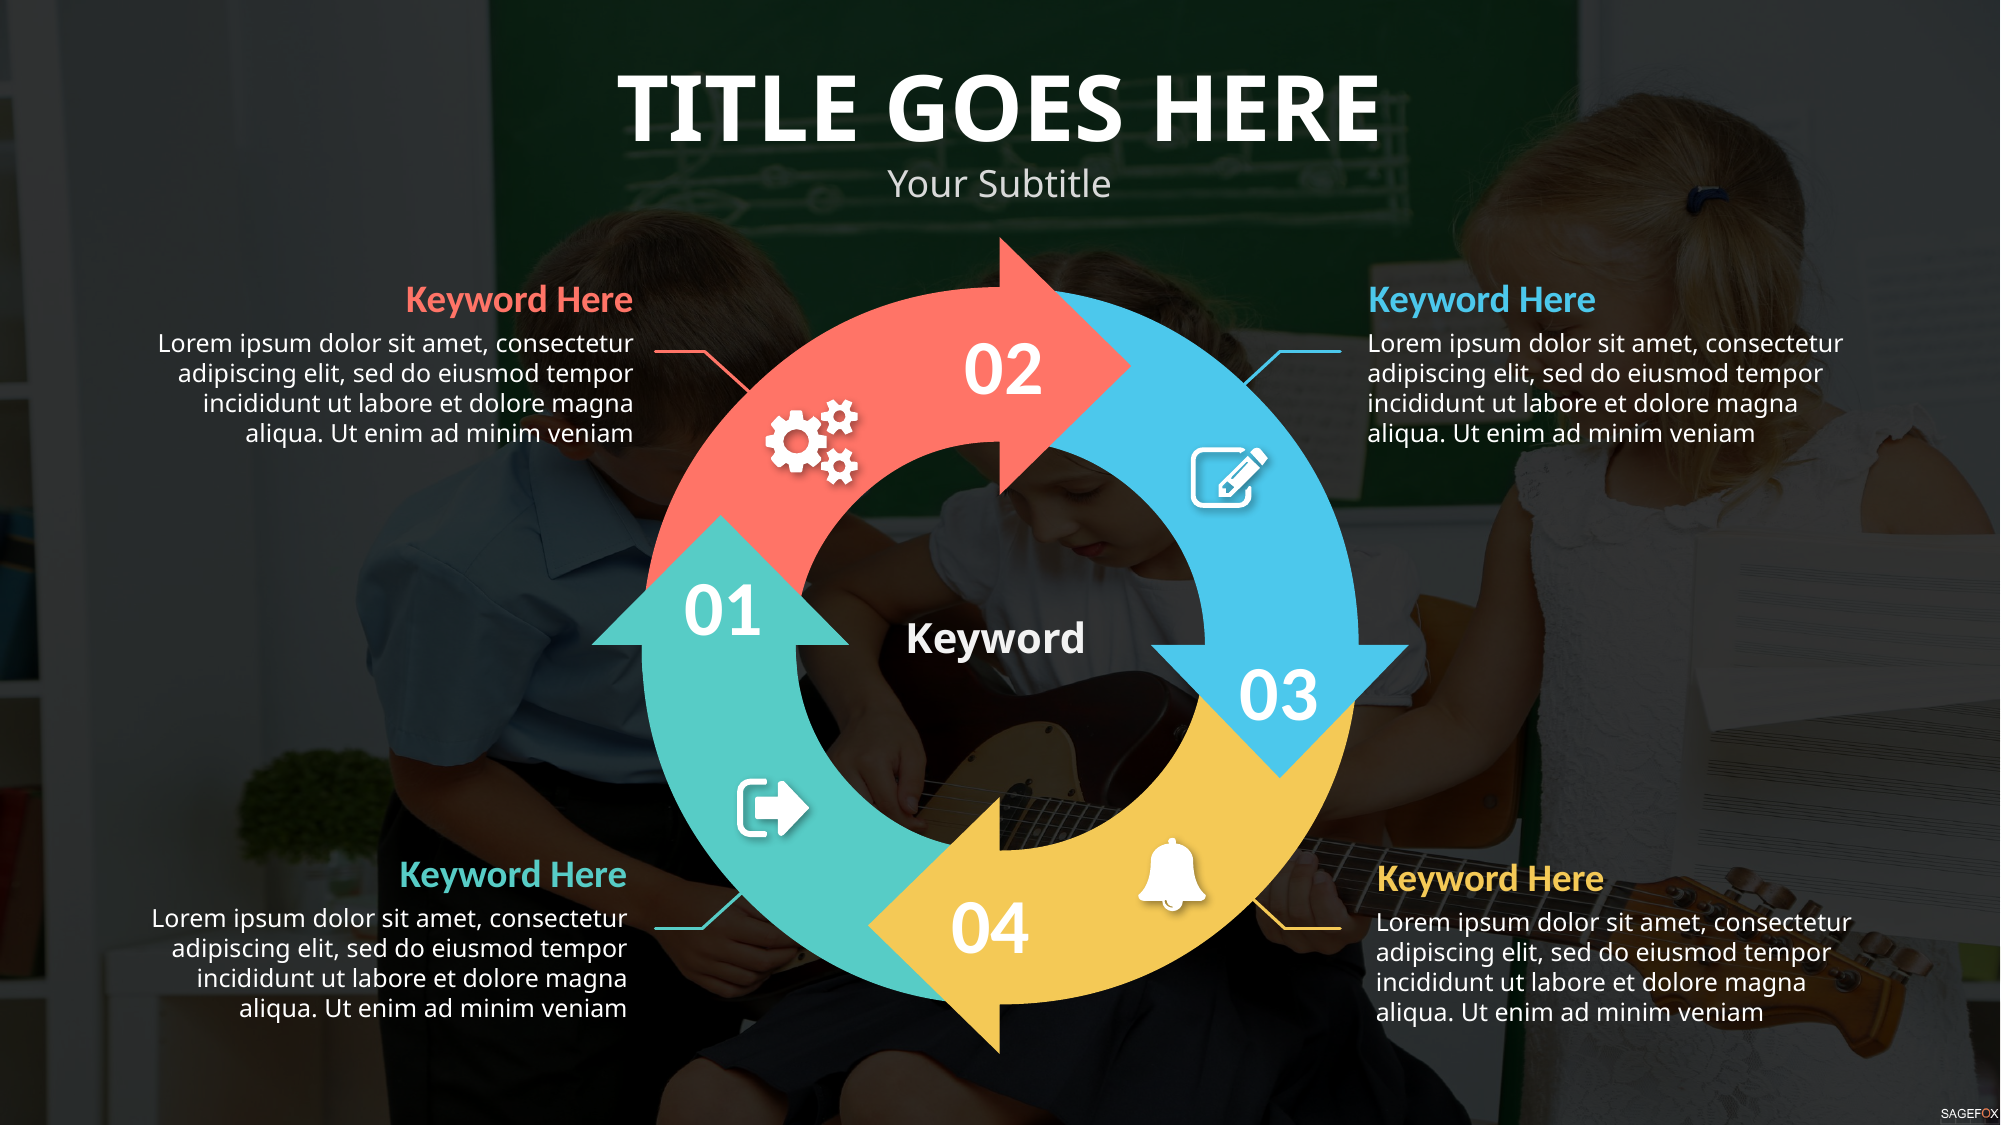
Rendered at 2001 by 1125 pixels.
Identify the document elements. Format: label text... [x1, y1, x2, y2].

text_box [130, 848, 629, 1025]
text_box [645, 236, 1132, 596]
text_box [1227, 350, 1341, 400]
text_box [1232, 880, 1341, 929]
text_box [655, 351, 758, 400]
text_box [1250, 447, 1268, 466]
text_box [1375, 852, 1874, 1029]
text_box [1218, 455, 1260, 497]
text_box 01 [684, 557, 764, 652]
text_box 02 [964, 316, 1044, 410]
text_box [1190, 447, 1252, 508]
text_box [1367, 273, 1866, 449]
text_box [755, 781, 809, 836]
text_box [655, 880, 755, 929]
text_box 04 [951, 875, 1031, 969]
text_box Keyword [905, 611, 1087, 662]
text_box TITLE GOES HERE Your Subtitle [548, 42, 1452, 212]
text_box [867, 696, 1355, 1054]
text_box [1138, 837, 1206, 912]
text_box [1050, 290, 1409, 779]
text_box [591, 515, 849, 673]
picture [0, 0, 2001, 1125]
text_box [136, 273, 635, 449]
text_box [765, 399, 858, 485]
text_box 03 [1239, 641, 1319, 736]
text_box [737, 778, 767, 838]
text_box [642, 673, 950, 1002]
